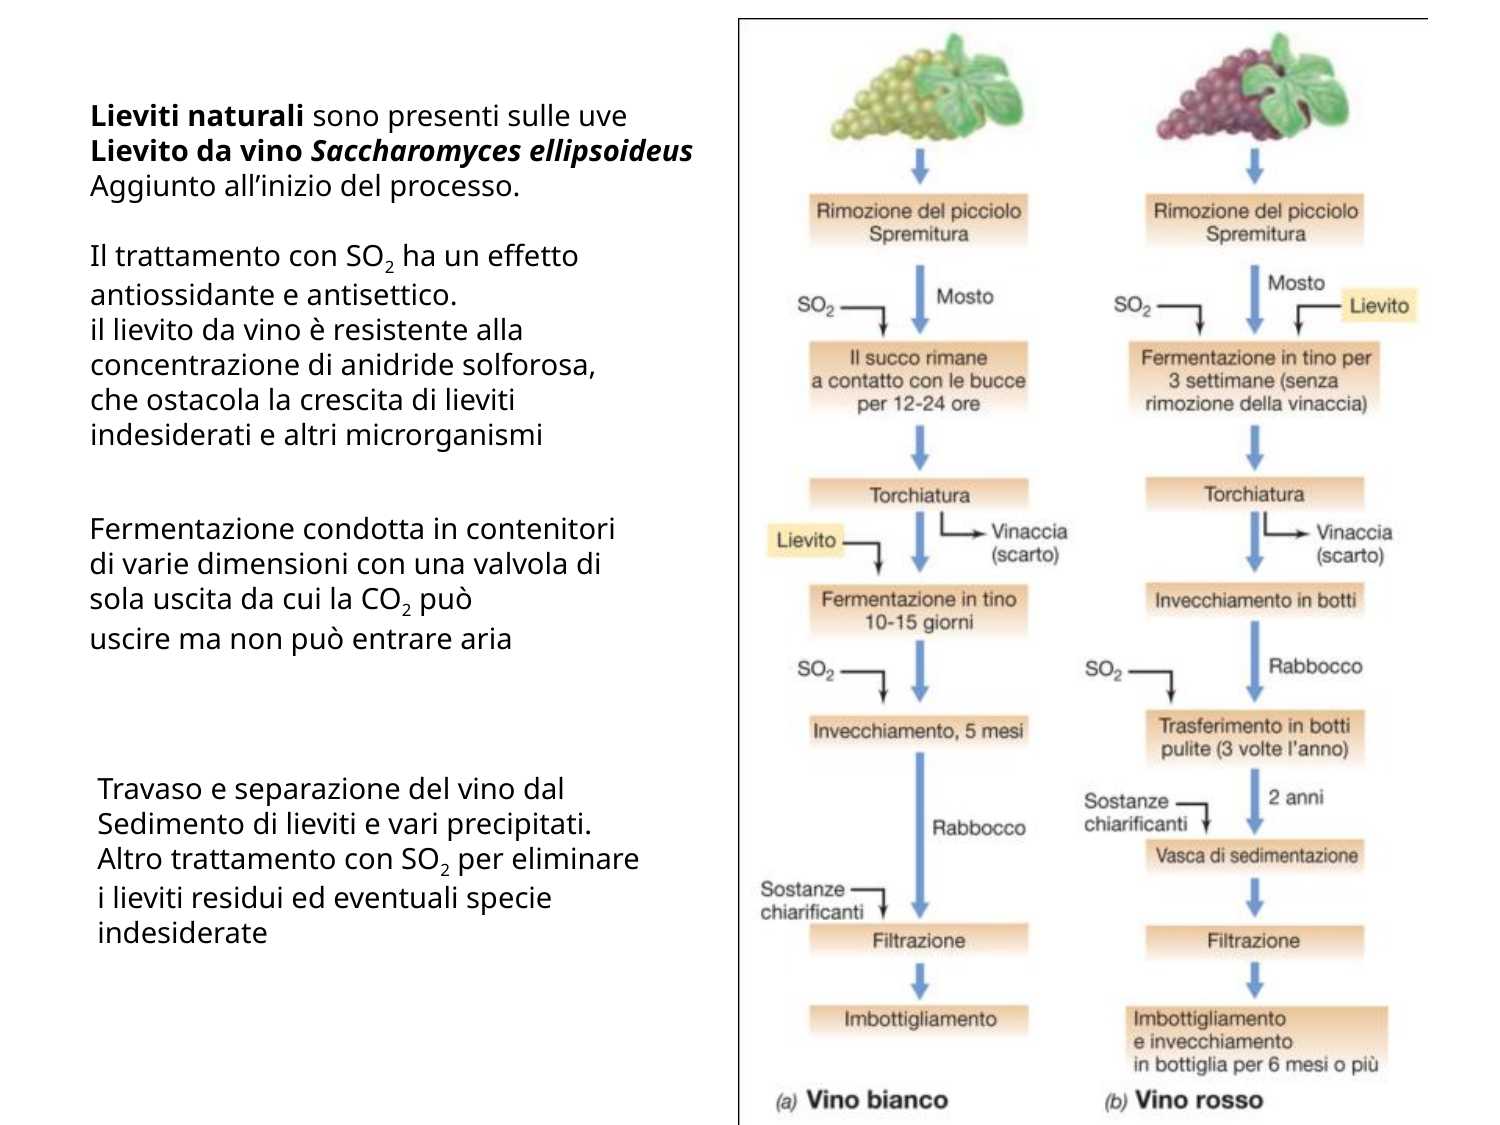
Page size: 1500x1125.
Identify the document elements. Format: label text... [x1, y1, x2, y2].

picture [738, 18, 1429, 1125]
text_box Fermentazione condotta in contenitori di varie dimensioni con una valvola di sola uscita da cui la CO2 può uscire ma non può entrare aria [74, 502, 639, 663]
text_box Travaso e separazione del vino dal Sedimento di lieviti e vari precipitati. Altro trattamento con SO2 per eliminare i lieviti residui ed eventuali specie indesiderate [82, 762, 663, 958]
text_box Lieviti naturali sono presenti sulle uve Lievito da vino Saccharomyces ellipsoideus Aggiunto all’inizio del processo. Il trattamento con SO2 ha un effetto antiossidante e antisettico. il lievito da vino è resistente alla concentrazione di anidride solforosa, che ostacola la crescita di lieviti indesiderati e altri microrganismi [75, 89, 709, 459]
